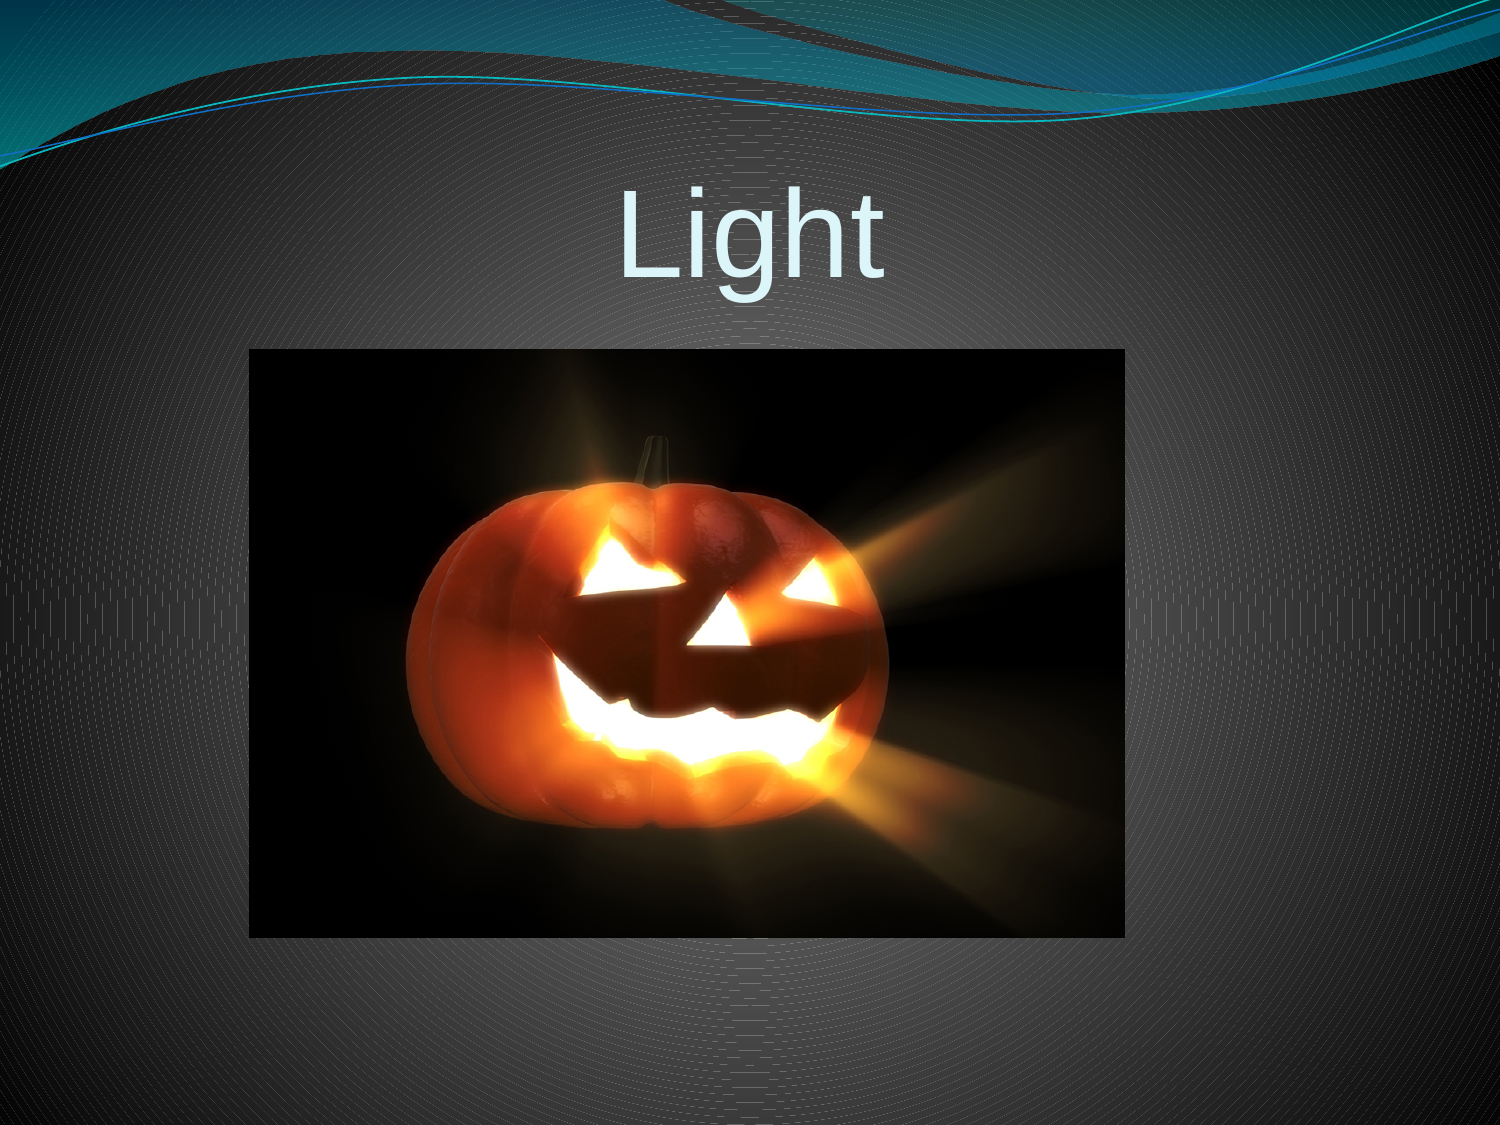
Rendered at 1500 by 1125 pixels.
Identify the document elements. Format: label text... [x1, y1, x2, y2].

picture [249, 349, 1126, 938]
title Light [75, 115, 1425, 303]
